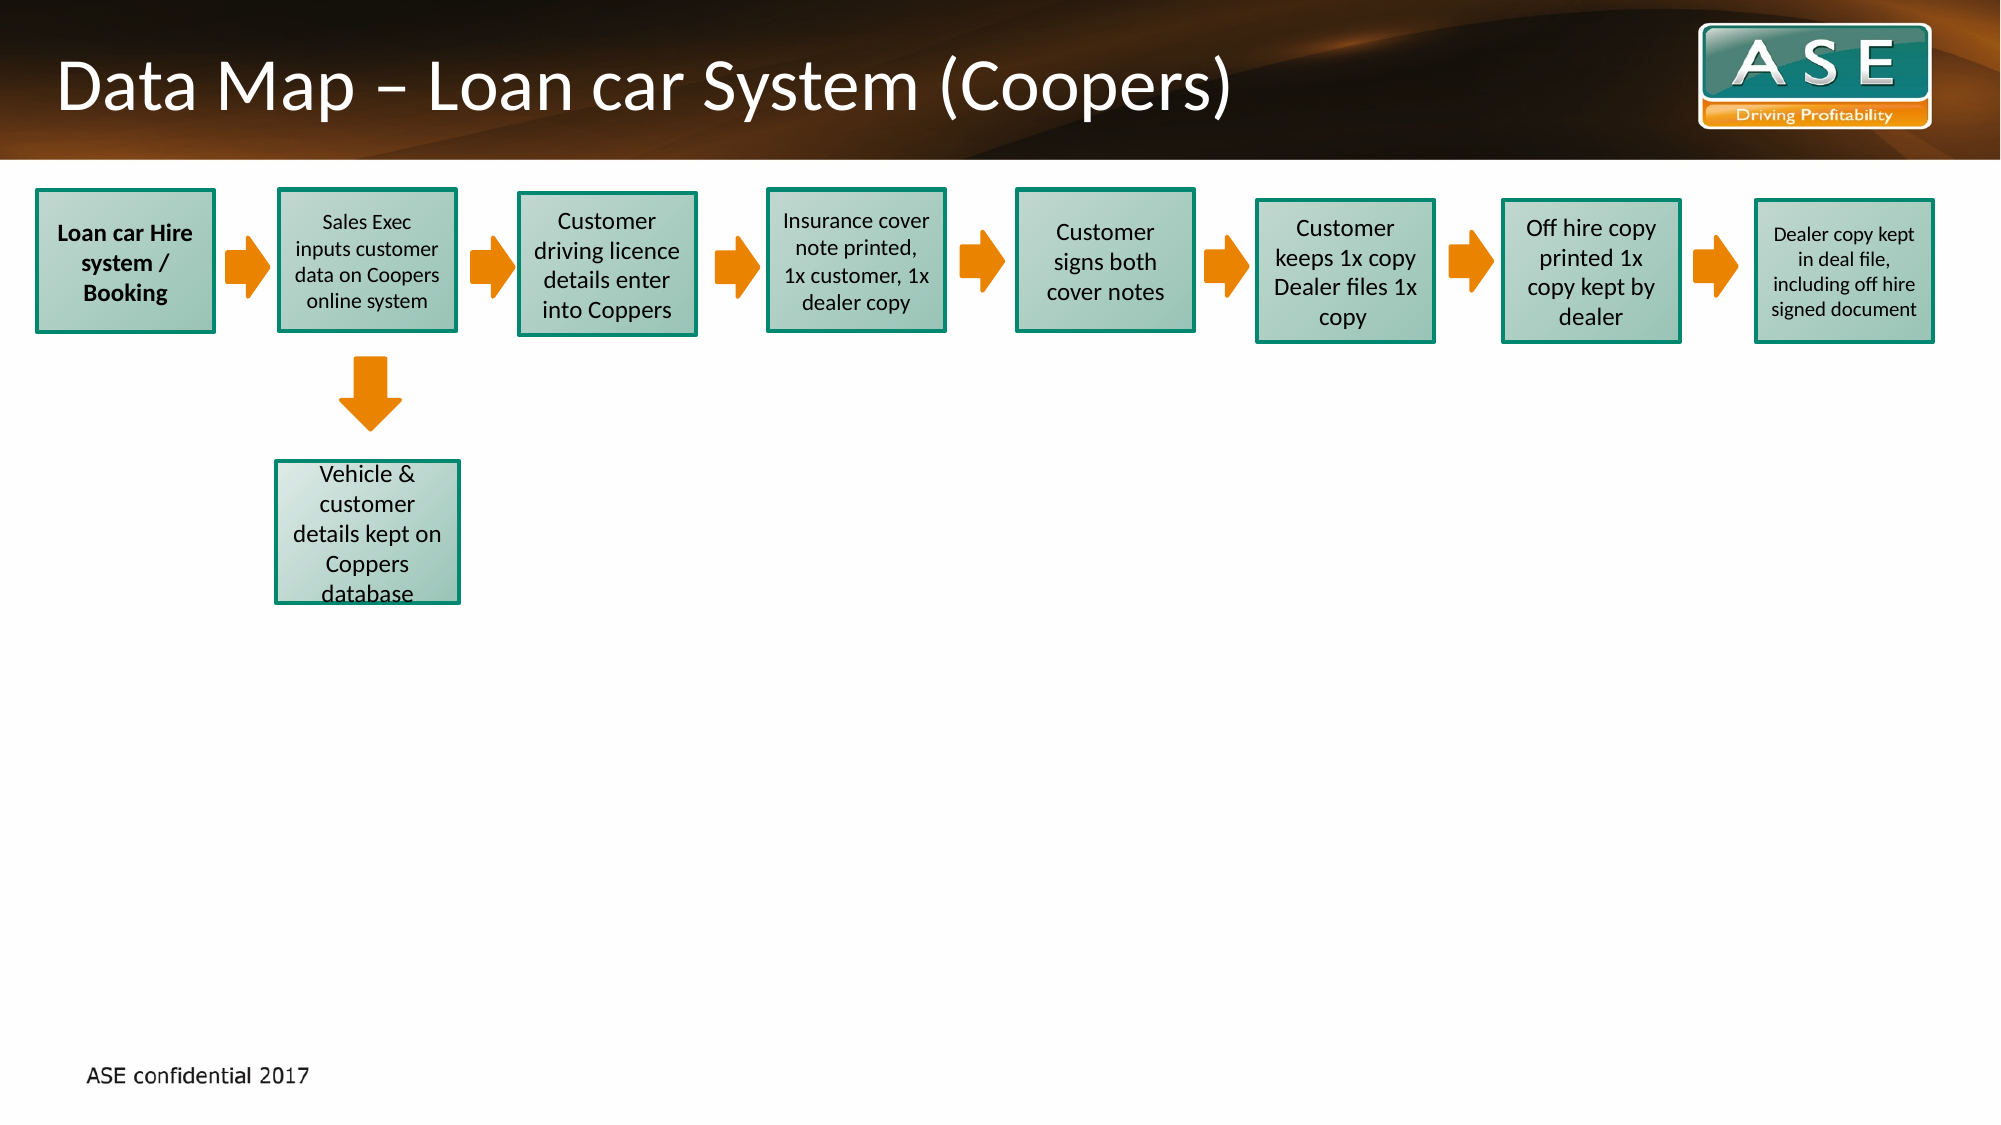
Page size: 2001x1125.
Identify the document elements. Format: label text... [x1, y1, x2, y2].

text_box Loan car Hire system / Booking [35, 188, 216, 334]
text_box [1204, 234, 1250, 298]
text_box Customer driving licence details enter into Coppers [517, 191, 698, 337]
text_box Customer keeps 1x copy Dealer files 1x copy [1255, 198, 1436, 344]
text_box [225, 235, 271, 299]
text_box [714, 235, 761, 299]
text_box [338, 356, 402, 432]
text_box Off hire copy printed 1x copy kept by dealer [1501, 198, 1682, 344]
text_box [1693, 234, 1739, 298]
picture [0, 0, 2001, 1125]
text_box [959, 229, 1005, 293]
text_box [470, 235, 516, 299]
text_box Dealer copy kept in deal file, including off hire signed document [1754, 198, 1935, 344]
text_box Vehicle & customer details kept on Coppers database [274, 459, 461, 605]
title Data Map – Loan car System (Coopers) [40, 26, 1480, 135]
text_box [1448, 229, 1494, 293]
text_box Insurance cover note printed, 1x customer, 1x dealer copy [766, 187, 947, 333]
text_box Sales Exec inputs customer data on Coopers online system [277, 187, 458, 333]
text_box Customer signs both cover notes [1015, 187, 1196, 333]
